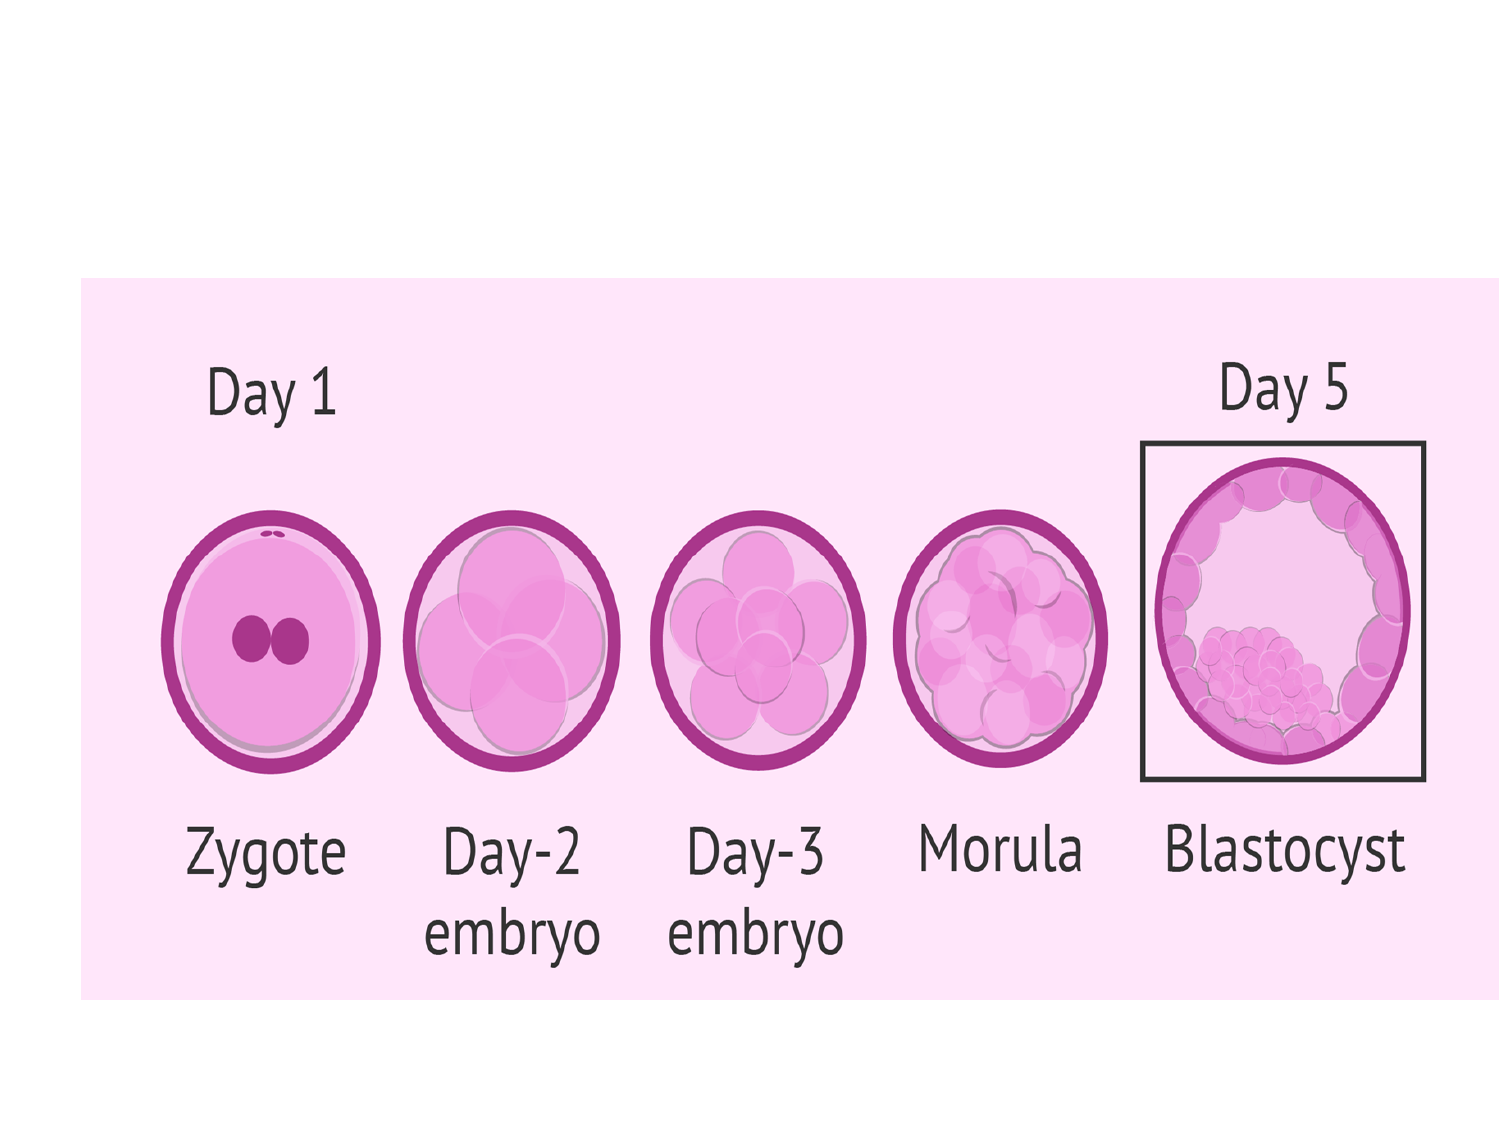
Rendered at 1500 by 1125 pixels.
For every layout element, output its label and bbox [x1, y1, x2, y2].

picture [81, 278, 1499, 1000]
